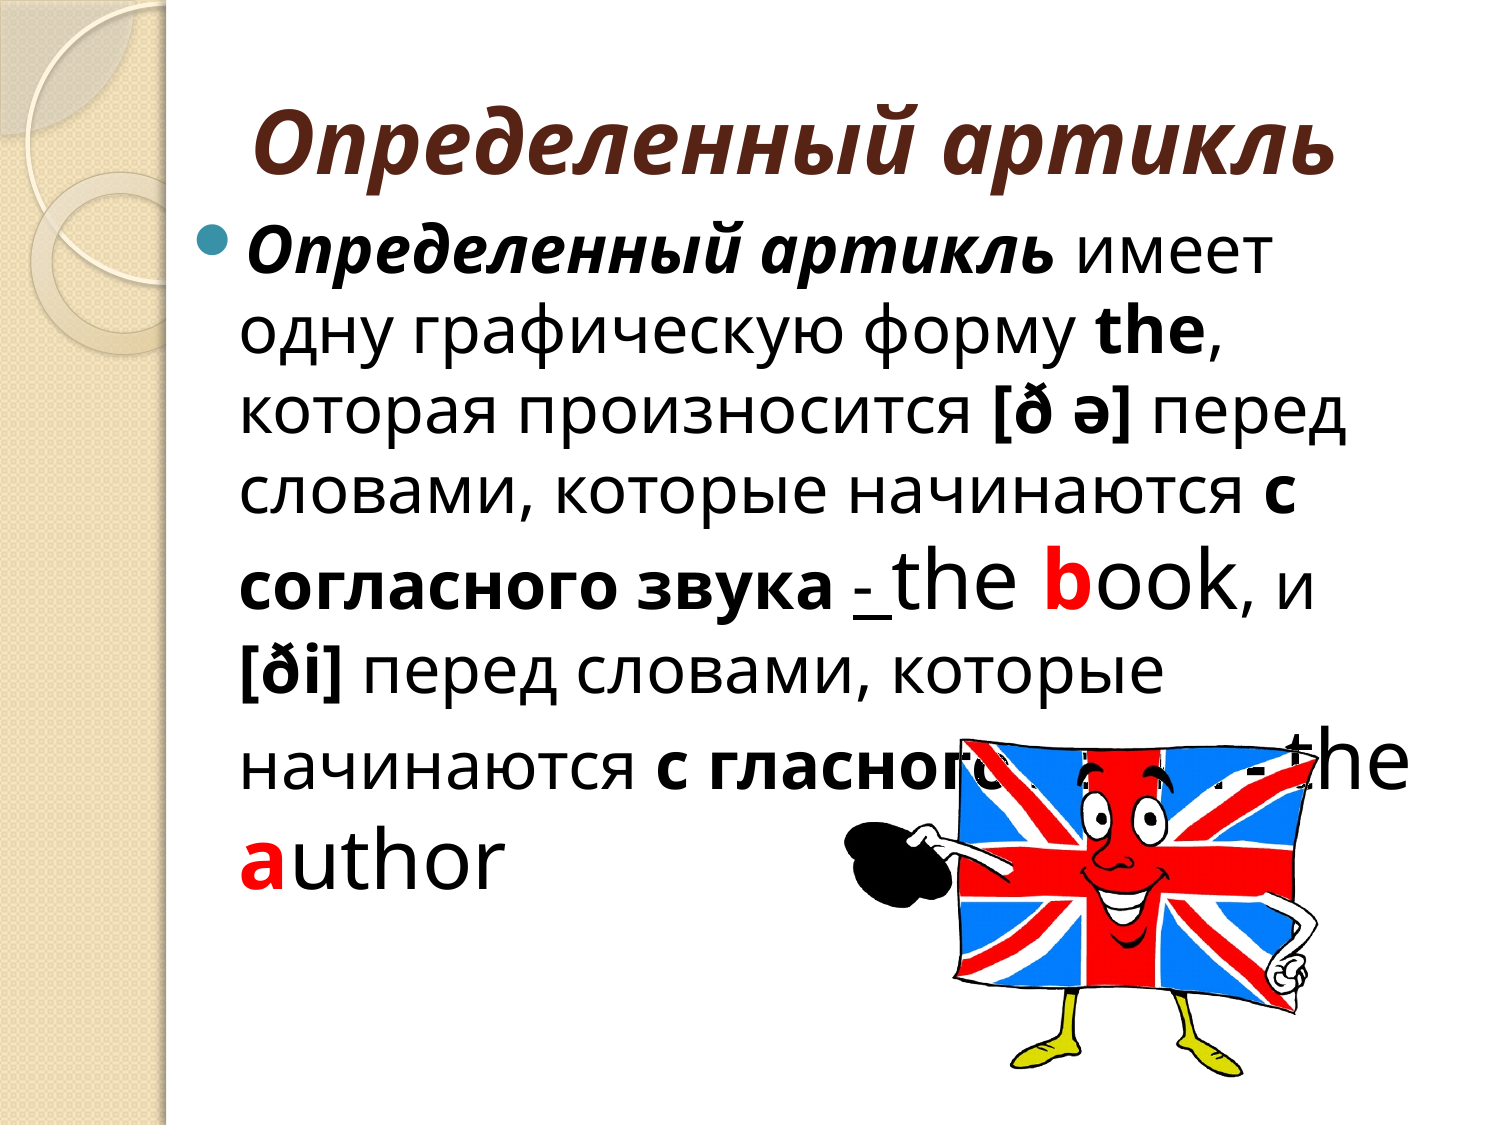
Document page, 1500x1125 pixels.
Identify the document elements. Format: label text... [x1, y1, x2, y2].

list Определенный артикль имеет одну графическую форму the, которая произносится [ð ə] перед словами, которые начинаются с согласного звука - the book, и [ði] перед словами, которые начинаются с гласного звука - the author [164, 199, 1442, 1055]
picture [843, 738, 1320, 1079]
title Определенный артикль [235, 45, 1466, 233]
